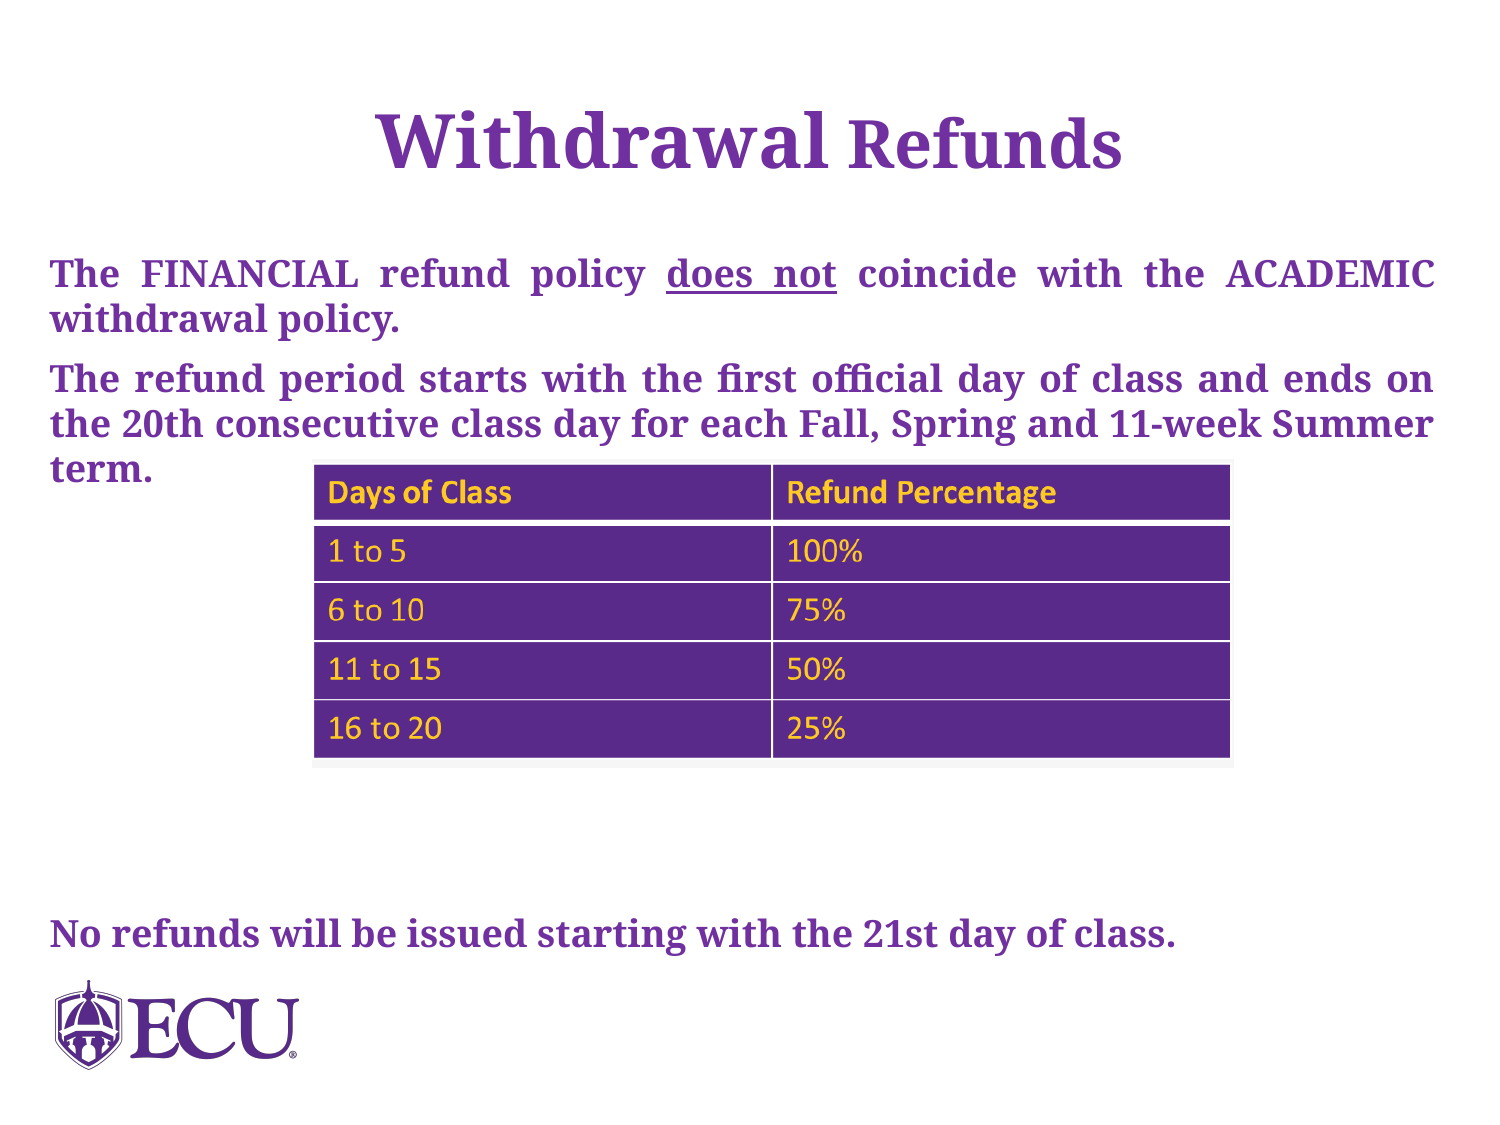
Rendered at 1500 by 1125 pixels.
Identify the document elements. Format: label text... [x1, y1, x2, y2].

picture [311, 457, 1235, 770]
text_box The FINANCIAL refund policy does not coincide with the ACADEMIC withdrawal policy. The refund period starts with the first official day of class and ends on the 20th consecutive class day for each Fall, Spring and 11-week Summer term. No refunds will be issued starting with the 21st day of class. [34, 243, 1451, 963]
title Withdrawal Refunds [75, 37, 1425, 241]
picture [55, 979, 300, 1070]
